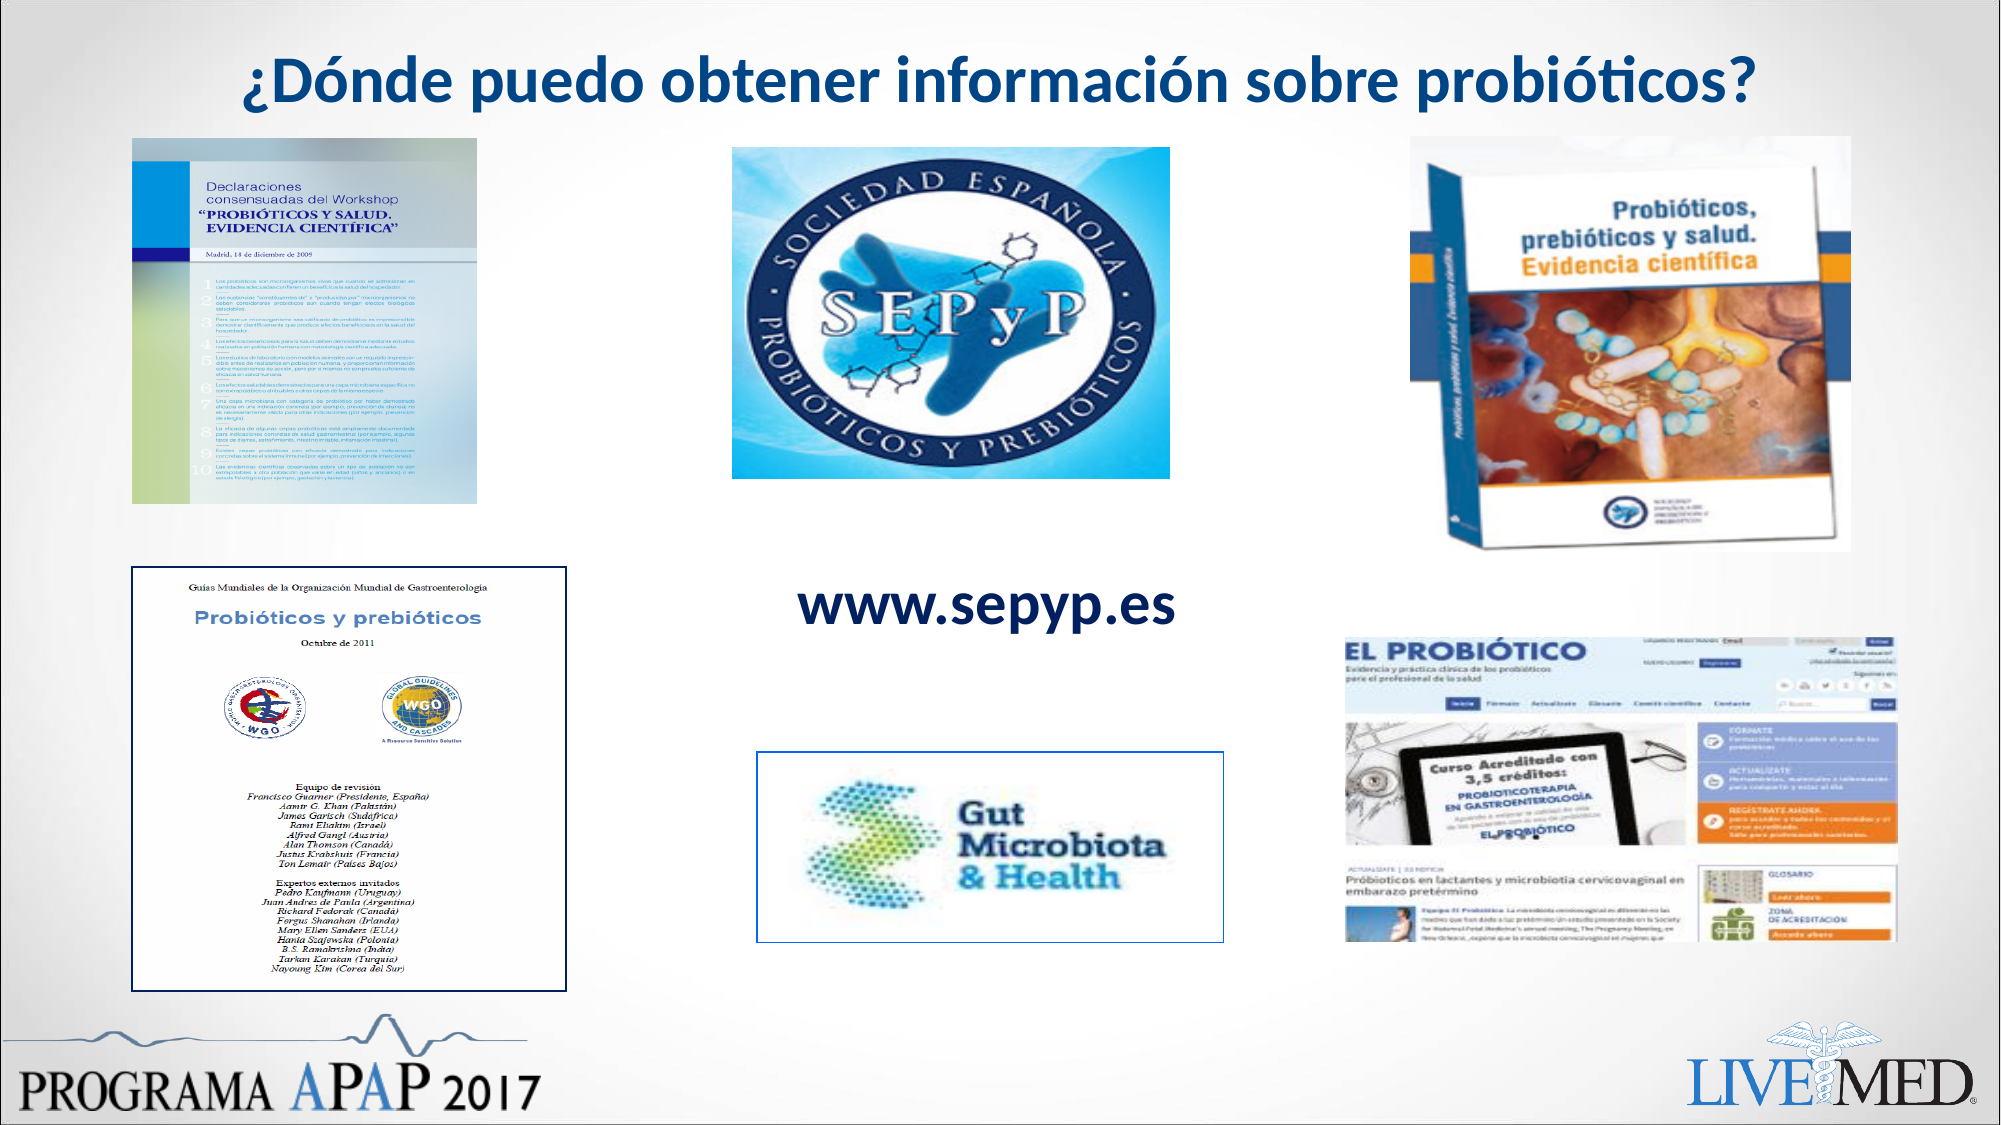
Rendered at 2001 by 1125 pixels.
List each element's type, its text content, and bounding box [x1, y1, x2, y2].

text_box www.sepyp.es [782, 554, 1192, 644]
picture [0, 0, 2001, 1125]
title ¿Dónde puedo obtener información sobre probióticos? [99, 26, 1900, 126]
